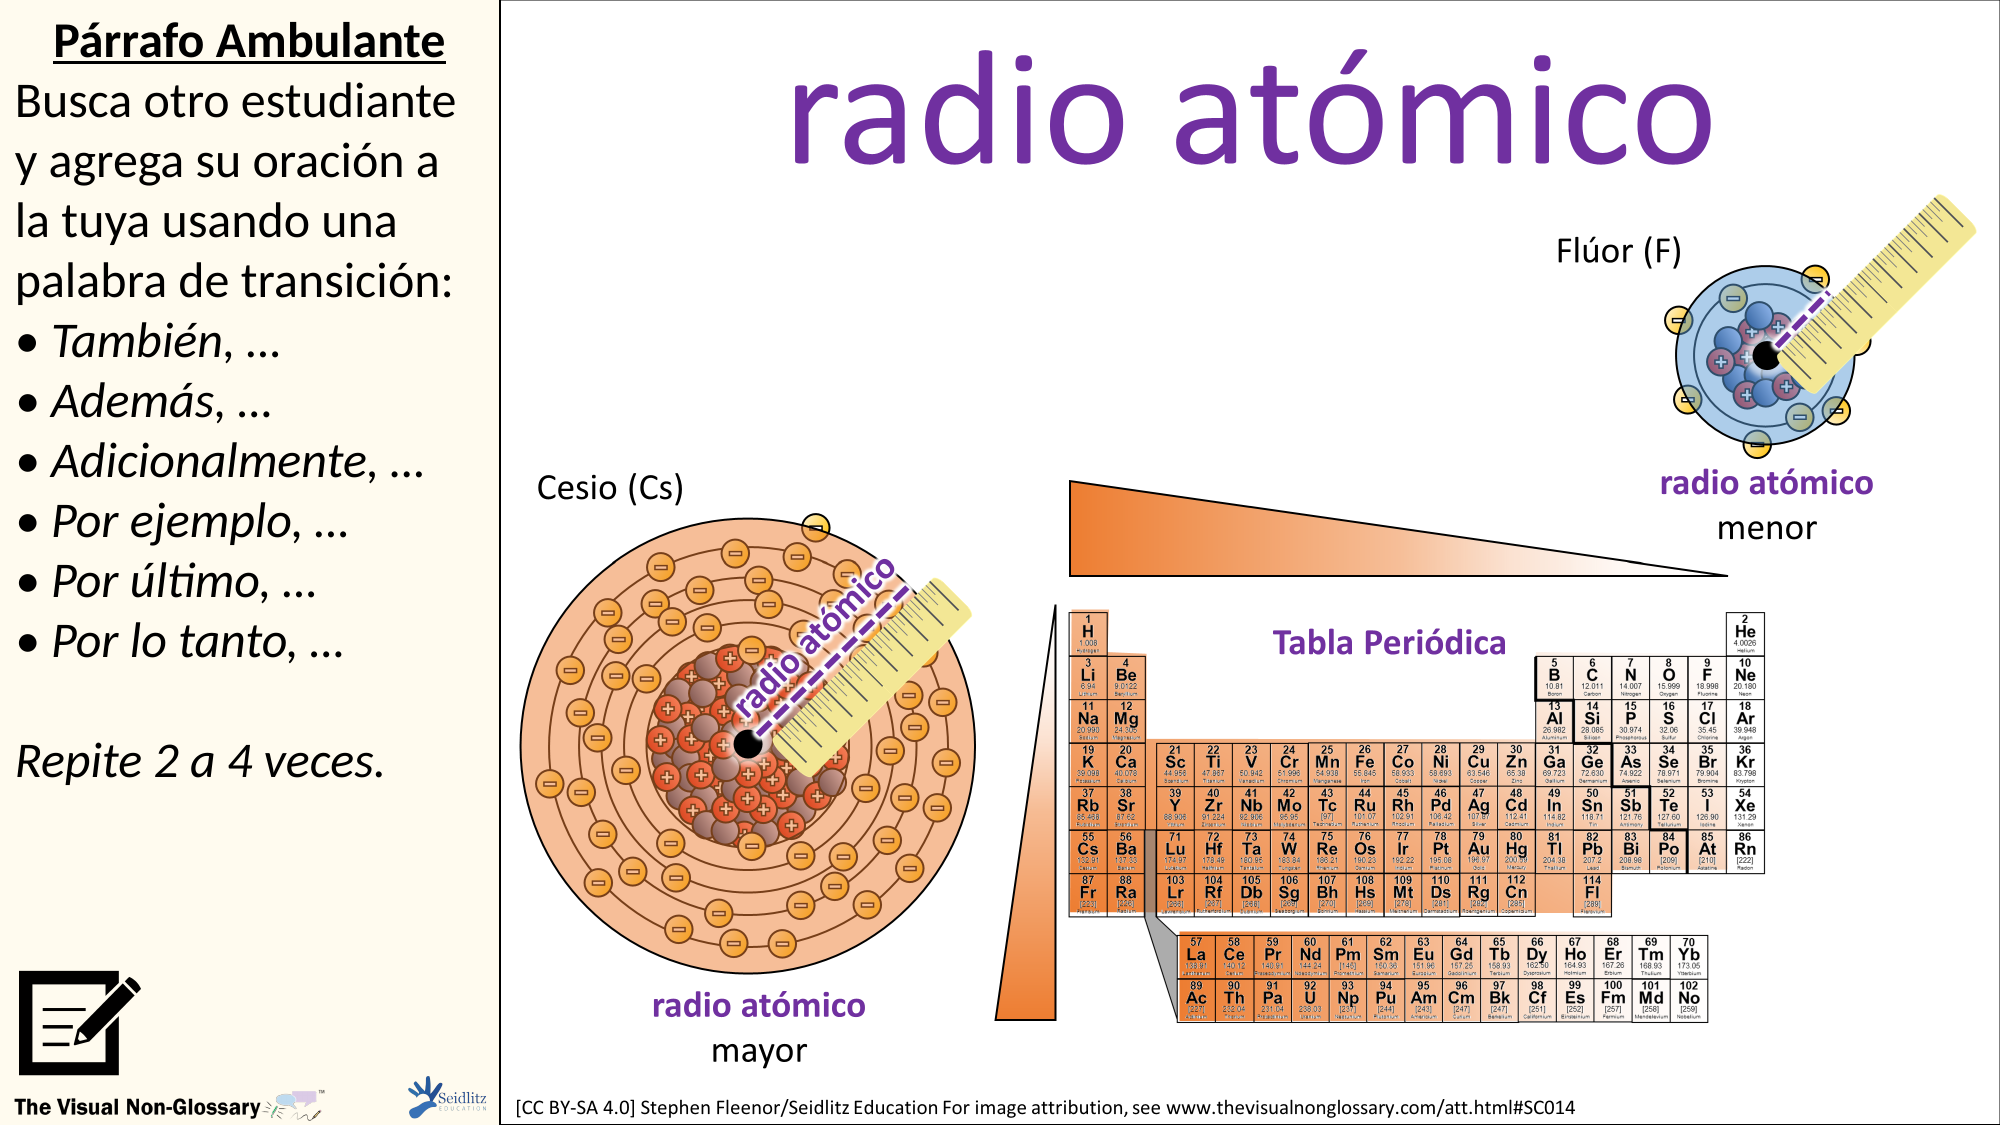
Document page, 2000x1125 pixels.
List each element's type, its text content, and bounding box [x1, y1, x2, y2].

picture [0, 961, 328, 1125]
picture [499, 0, 2000, 1125]
picture [403, 1073, 495, 1125]
text_box Busca otro estudiante y agrega su oración a la tuya usando una palabra de transición:​ • También, … • Además, … • Adicionalmente, … • Por ejemplo, … • Por último, … • Por lo tanto, … Repite 2 a 4 veces. [0, 59, 494, 795]
text_box Párrafo Ambulante [38, 0, 461, 59]
